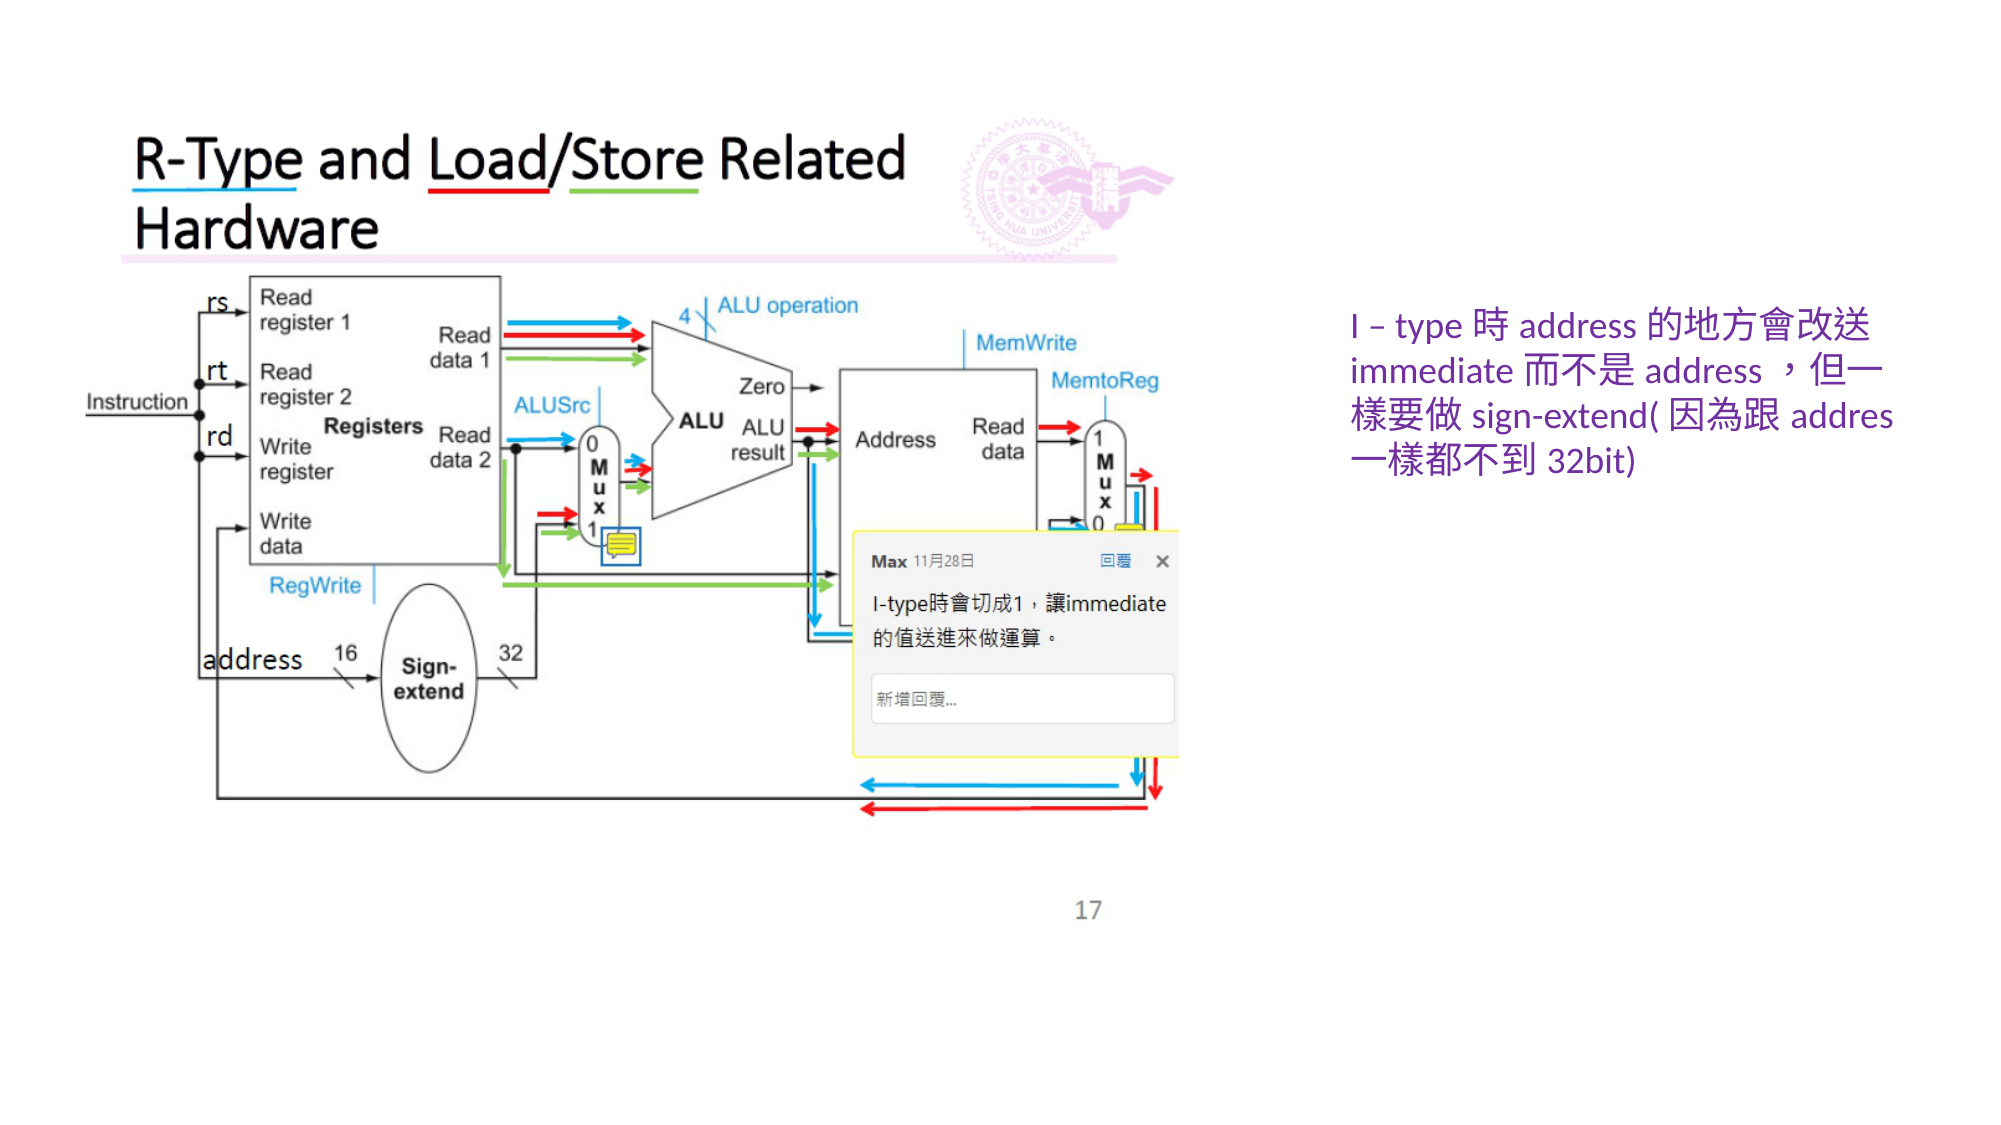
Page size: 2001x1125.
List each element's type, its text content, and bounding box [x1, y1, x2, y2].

text_box I – type時address的地方會改送immediate而不是address，但一樣要做sign-extend(因為跟addres一樣都不到32bit) [1335, 294, 1923, 489]
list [76, 118, 1179, 928]
